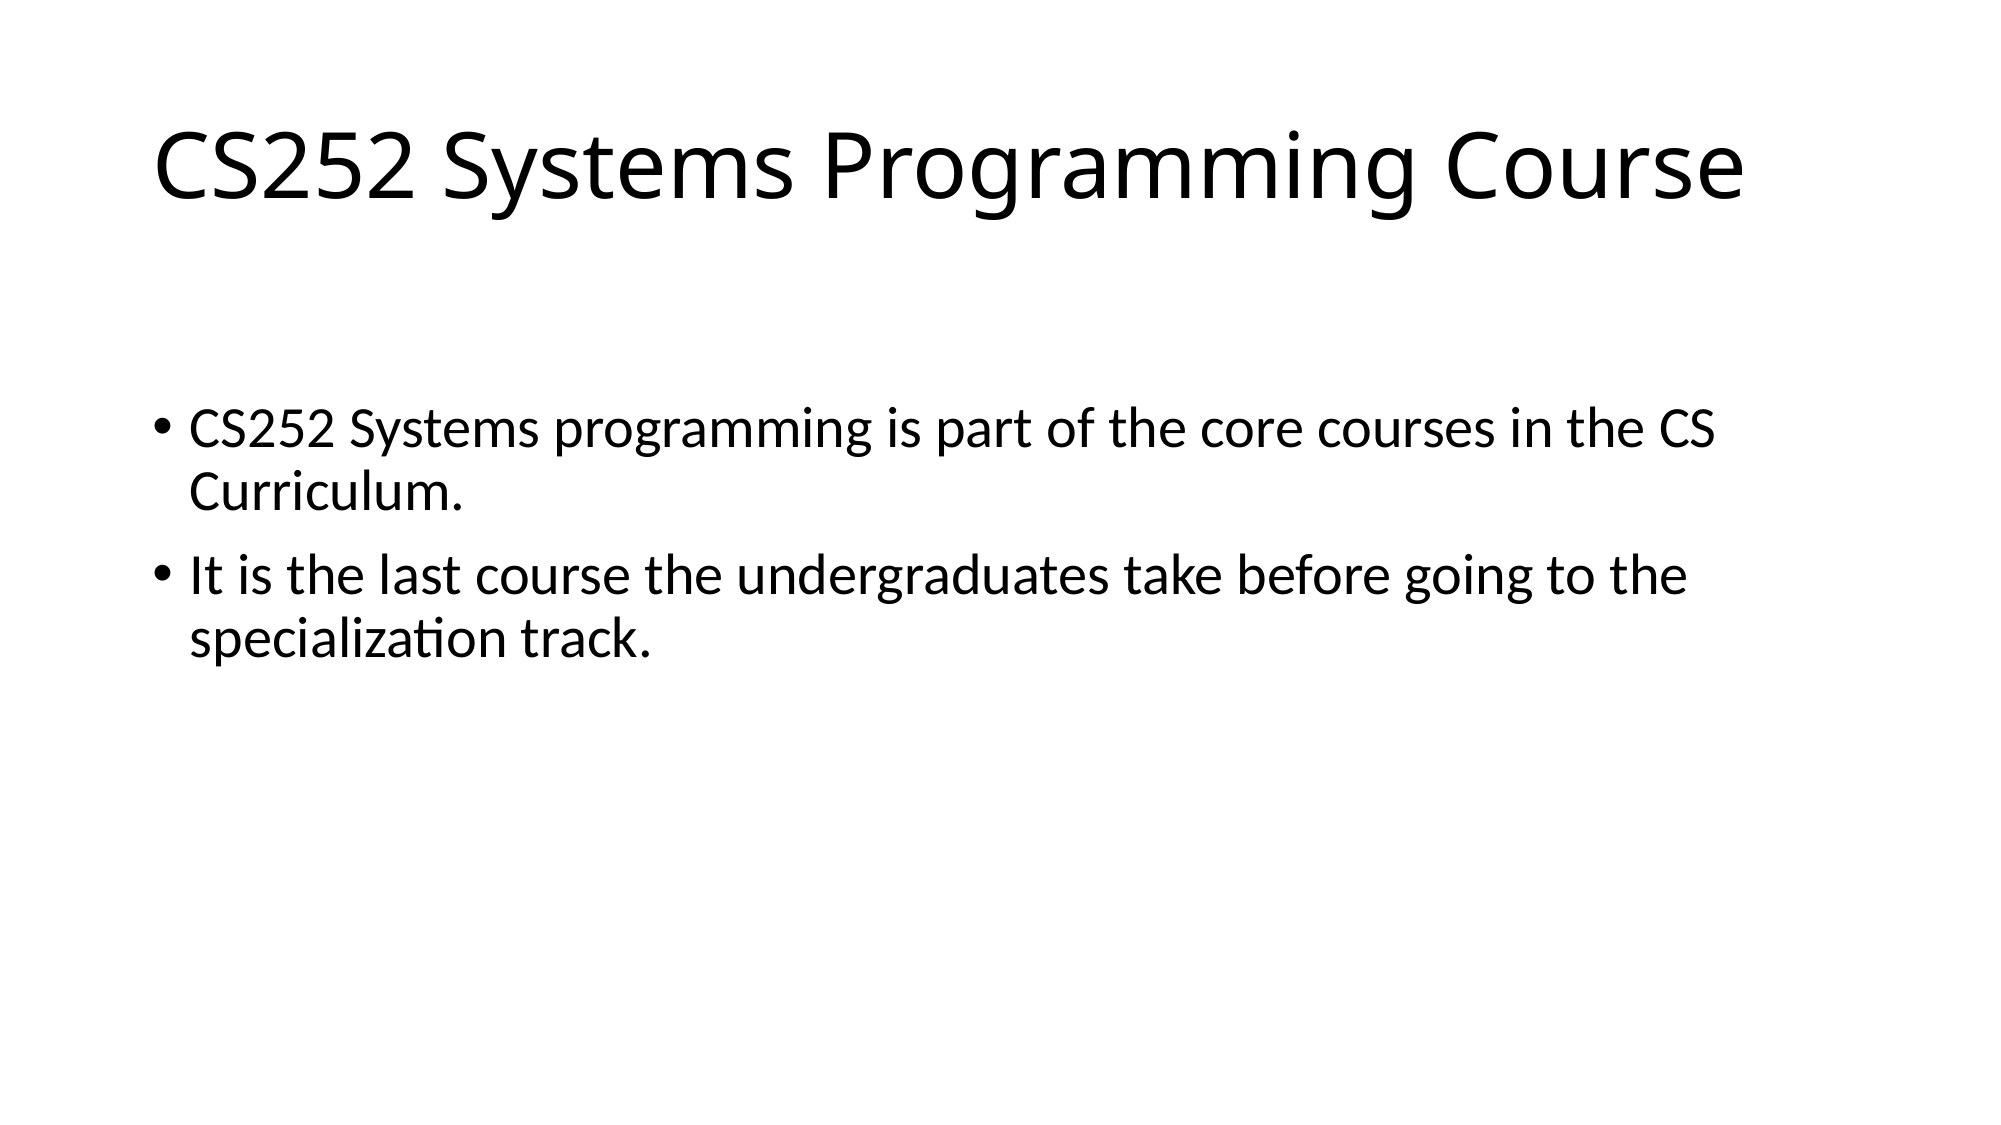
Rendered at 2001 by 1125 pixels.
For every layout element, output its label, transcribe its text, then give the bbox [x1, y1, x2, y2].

list CS252 Systems programming is part of the core courses in the CS Curriculum. It is the last course the undergraduates take before going to the specialization track. [137, 299, 1863, 1014]
title CS252 Systems Programming Course [137, 59, 1863, 278]
